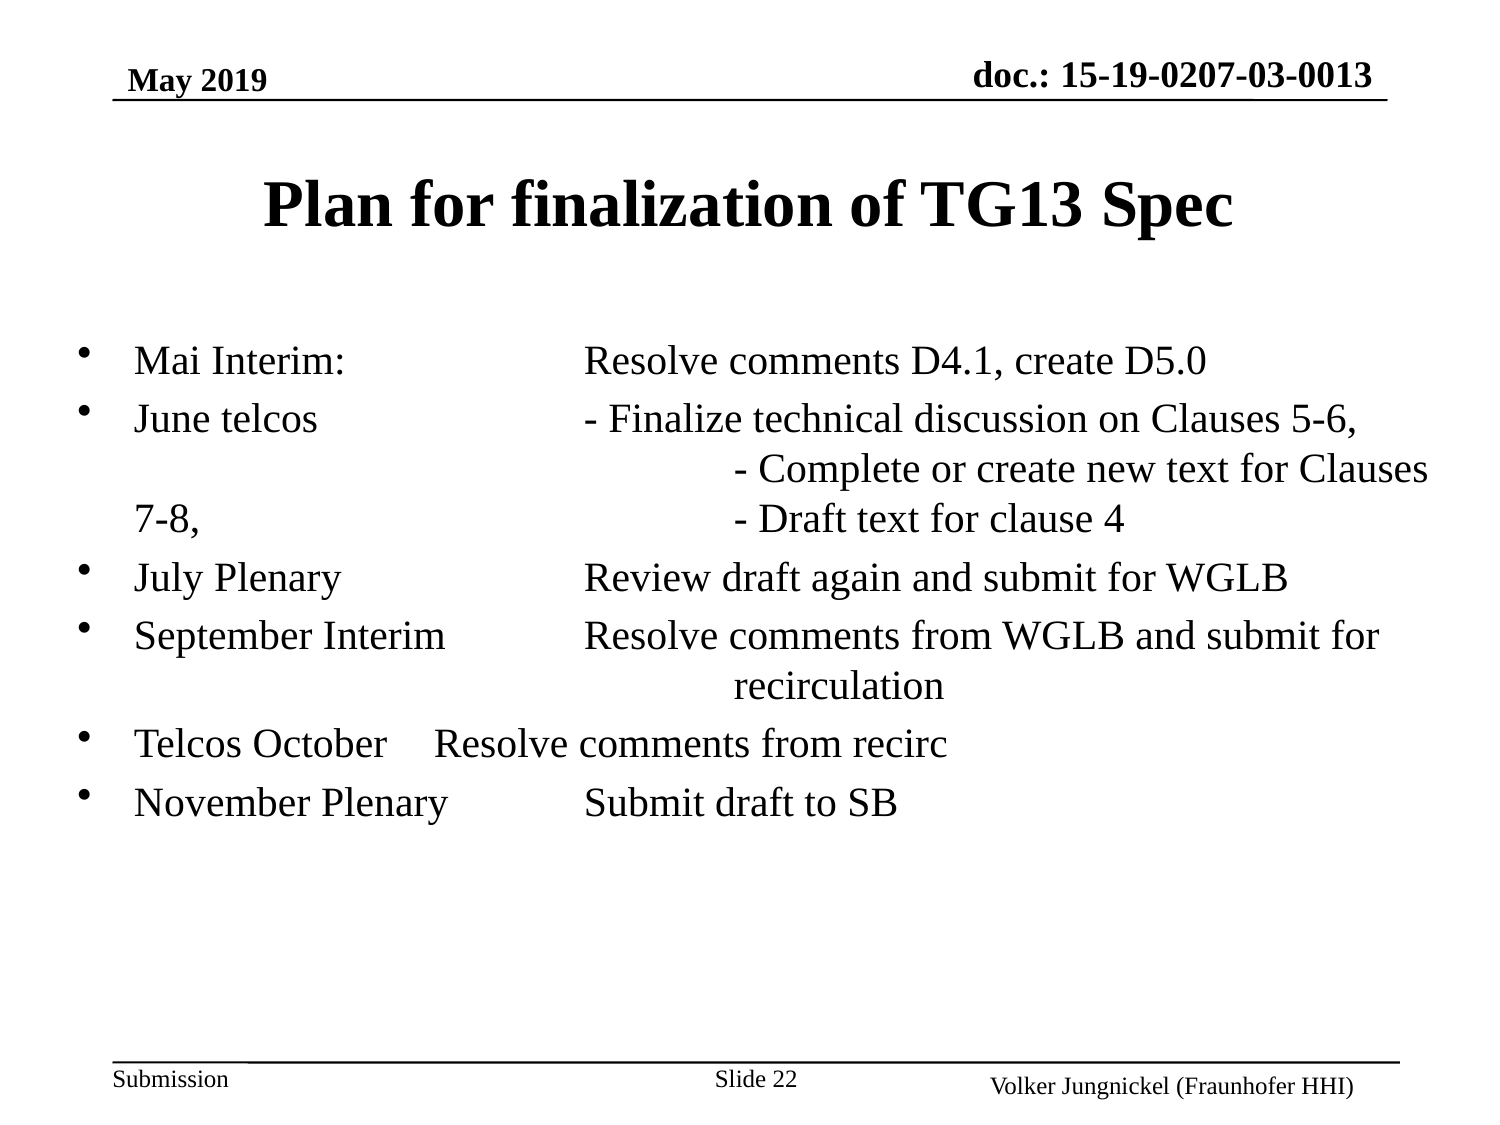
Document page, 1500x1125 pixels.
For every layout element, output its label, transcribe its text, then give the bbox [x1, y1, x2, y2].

footer Volker Jungnickel (Fraunhofer HHI) [975, 1062, 1402, 1100]
slide_number Slide 22 [711, 1061, 801, 1093]
list Mai Interim: Resolve comments D4.1, create D5.0 June telcos - Finalize technical discussion on Clauses 5-6, - Complete or create new text for Clauses 7-8, - Draft text for clause 4 July Plenary Review draft again and submit for WGLB September Interim Resolve comments from WGLB and submit for recirculation Telcos October Resolve comments from recirc November Plenary Submit draft to SB [62, 324, 1463, 700]
title Plan for finalization of TG13 Spec [112, 112, 1388, 288]
text_box May 2019 [112, 50, 425, 147]
